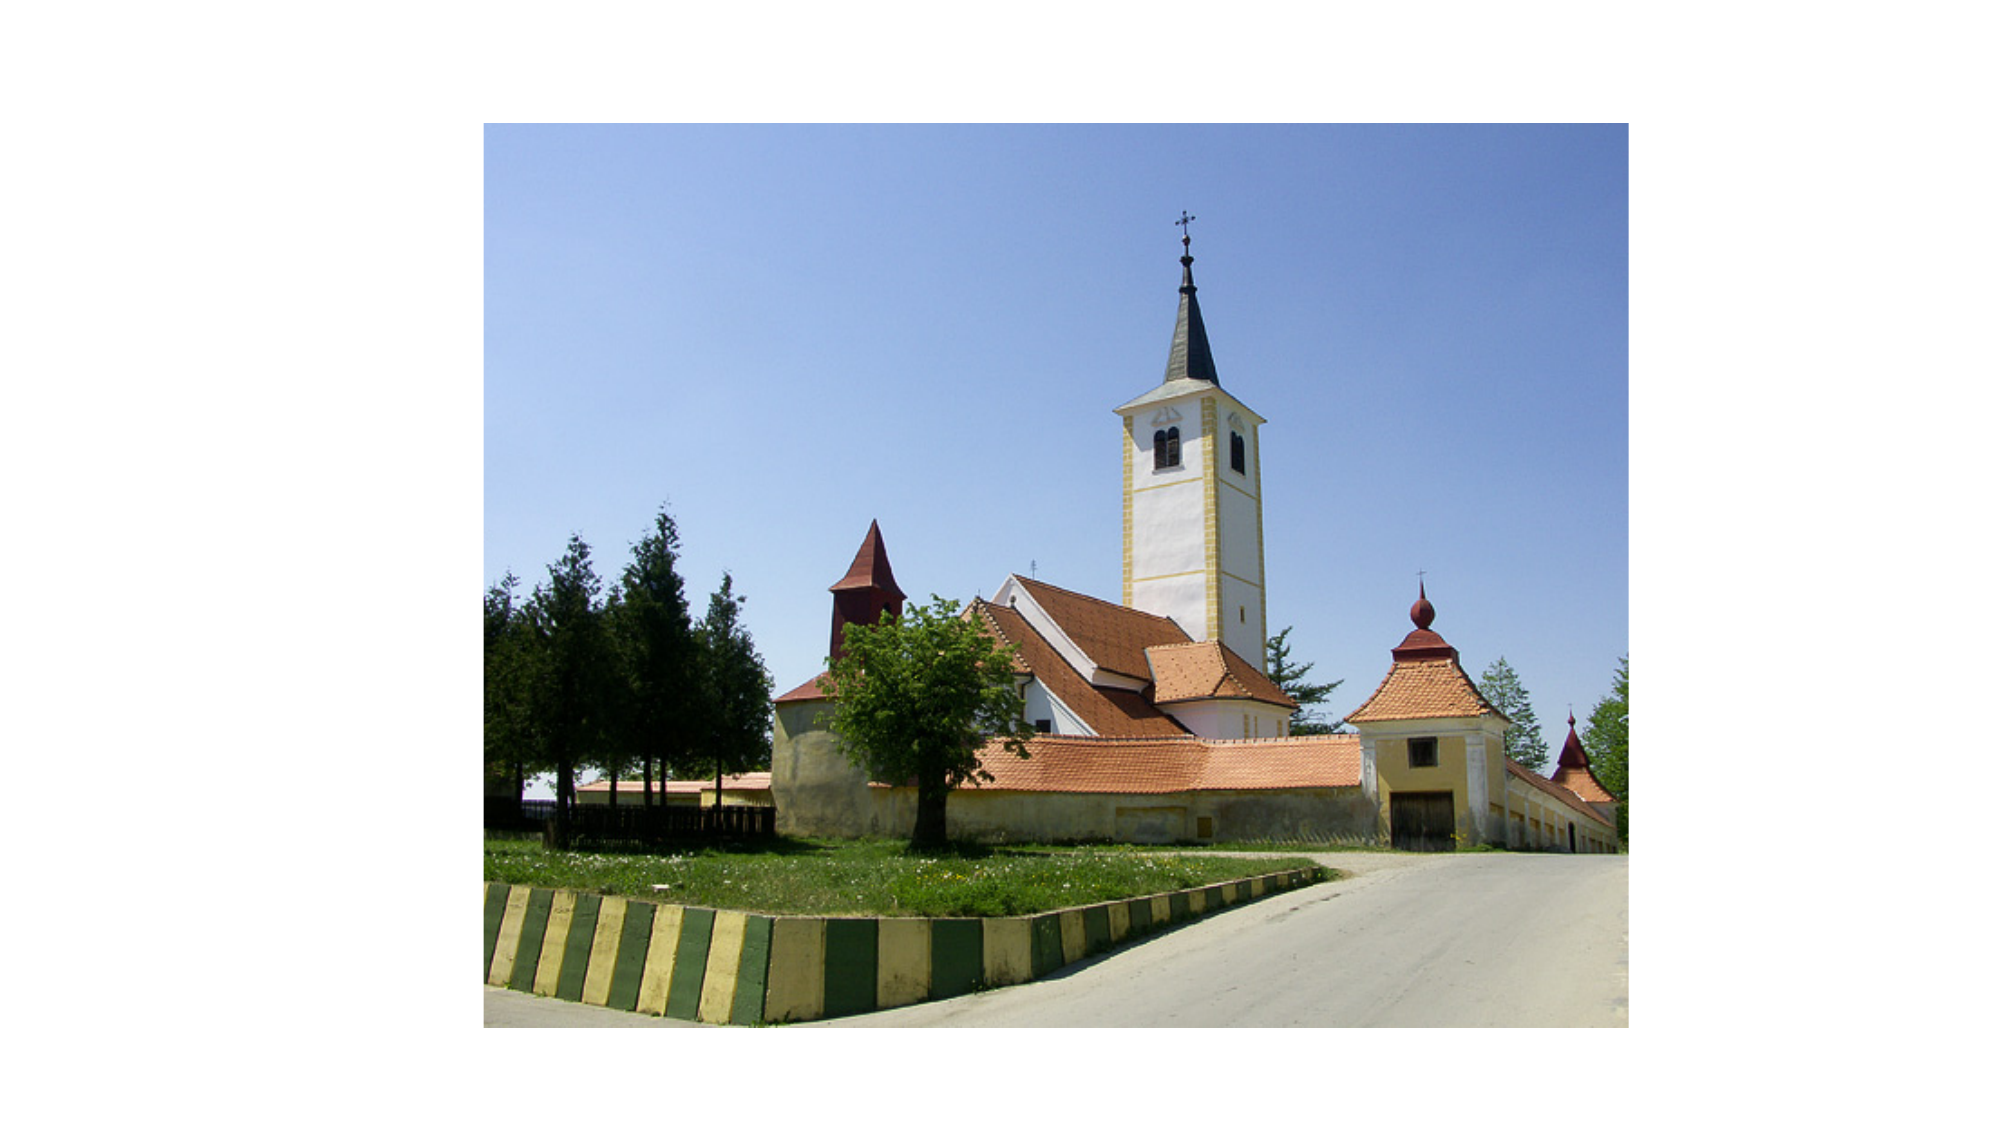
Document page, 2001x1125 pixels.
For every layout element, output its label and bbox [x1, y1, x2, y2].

picture [483, 123, 1629, 1028]
